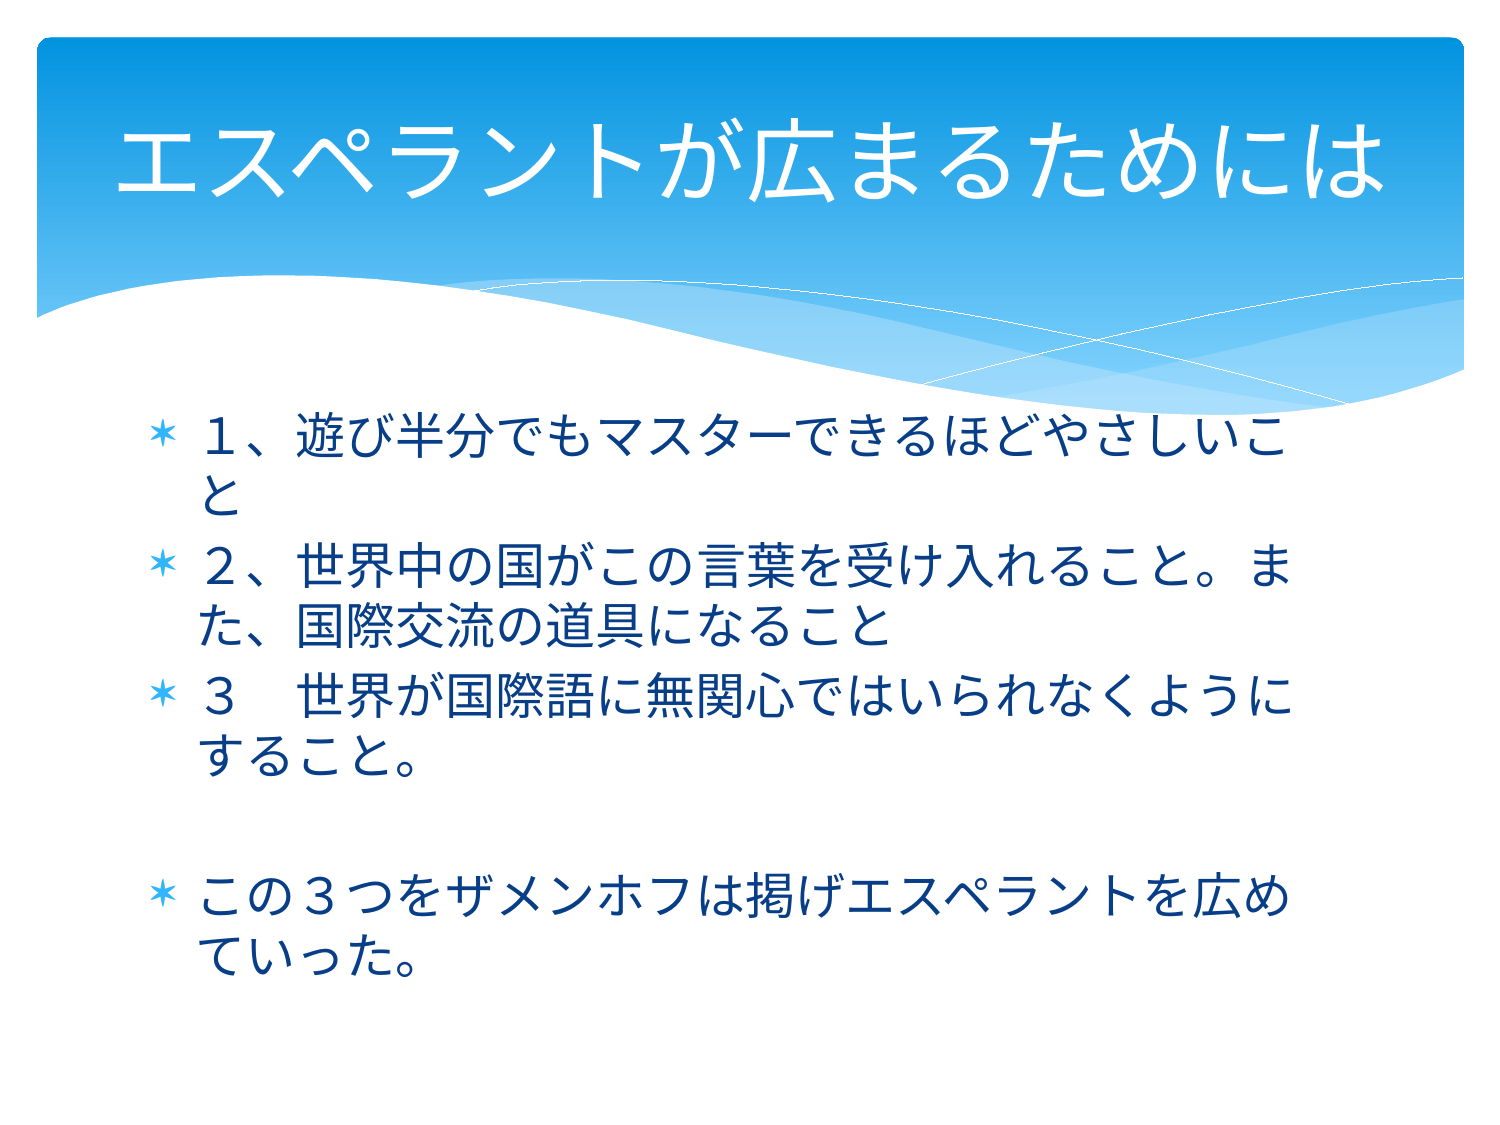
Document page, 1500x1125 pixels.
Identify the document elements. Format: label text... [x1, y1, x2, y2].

title エスペラントが広まるためには [75, 55, 1425, 261]
list １、遊び半分でもマスターできるほどやさしいこと ２、世界中の国がこの言葉を受け入れること。また、国際交流の道具になること ３ 世界が国際語に無関心ではいられなくようにすること。 この３つをザメンホフは掲げエスペラントを広めていった。 [135, 397, 1352, 964]
